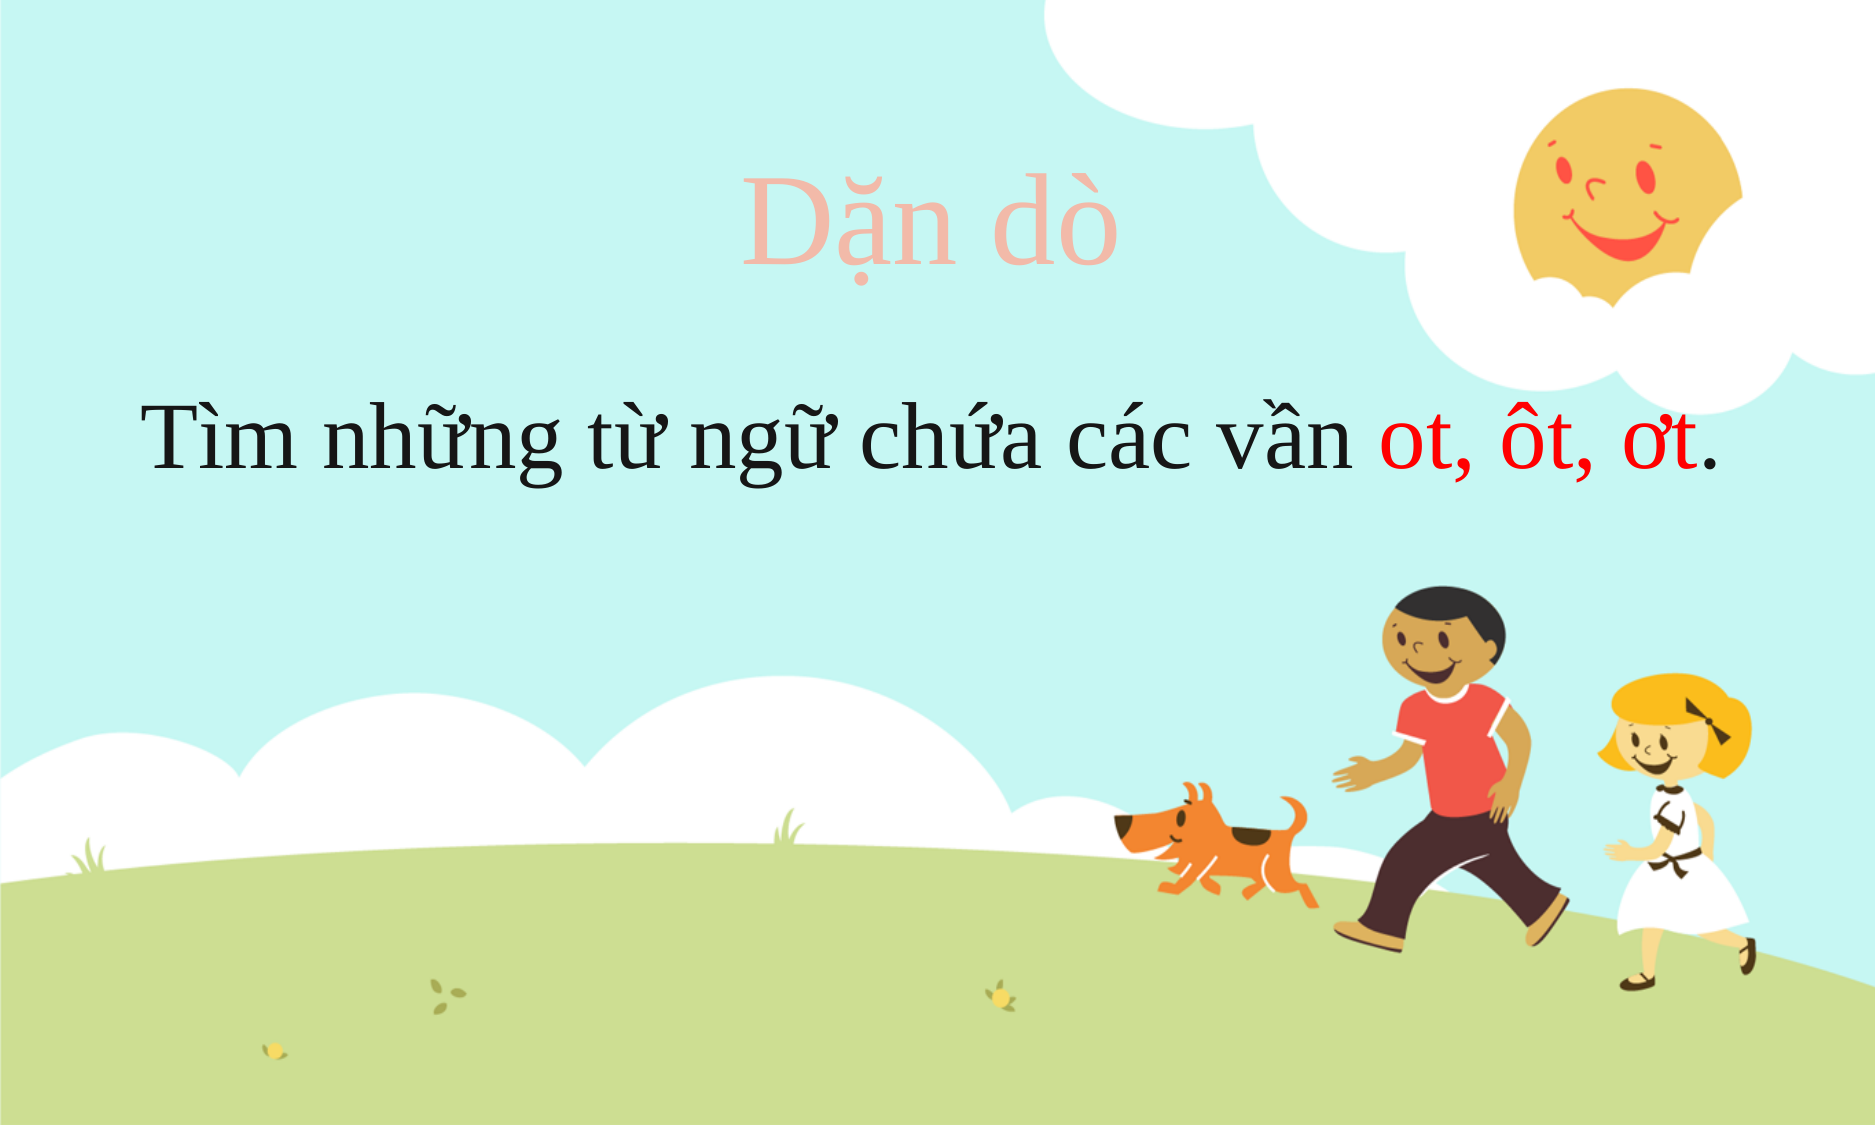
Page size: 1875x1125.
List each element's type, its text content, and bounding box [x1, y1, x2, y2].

title Dặn dò Tìm những từ ngữ chứa các vần ot, ôt, ơt. [50, 149, 1813, 609]
picture [0, 0, 1875, 1125]
